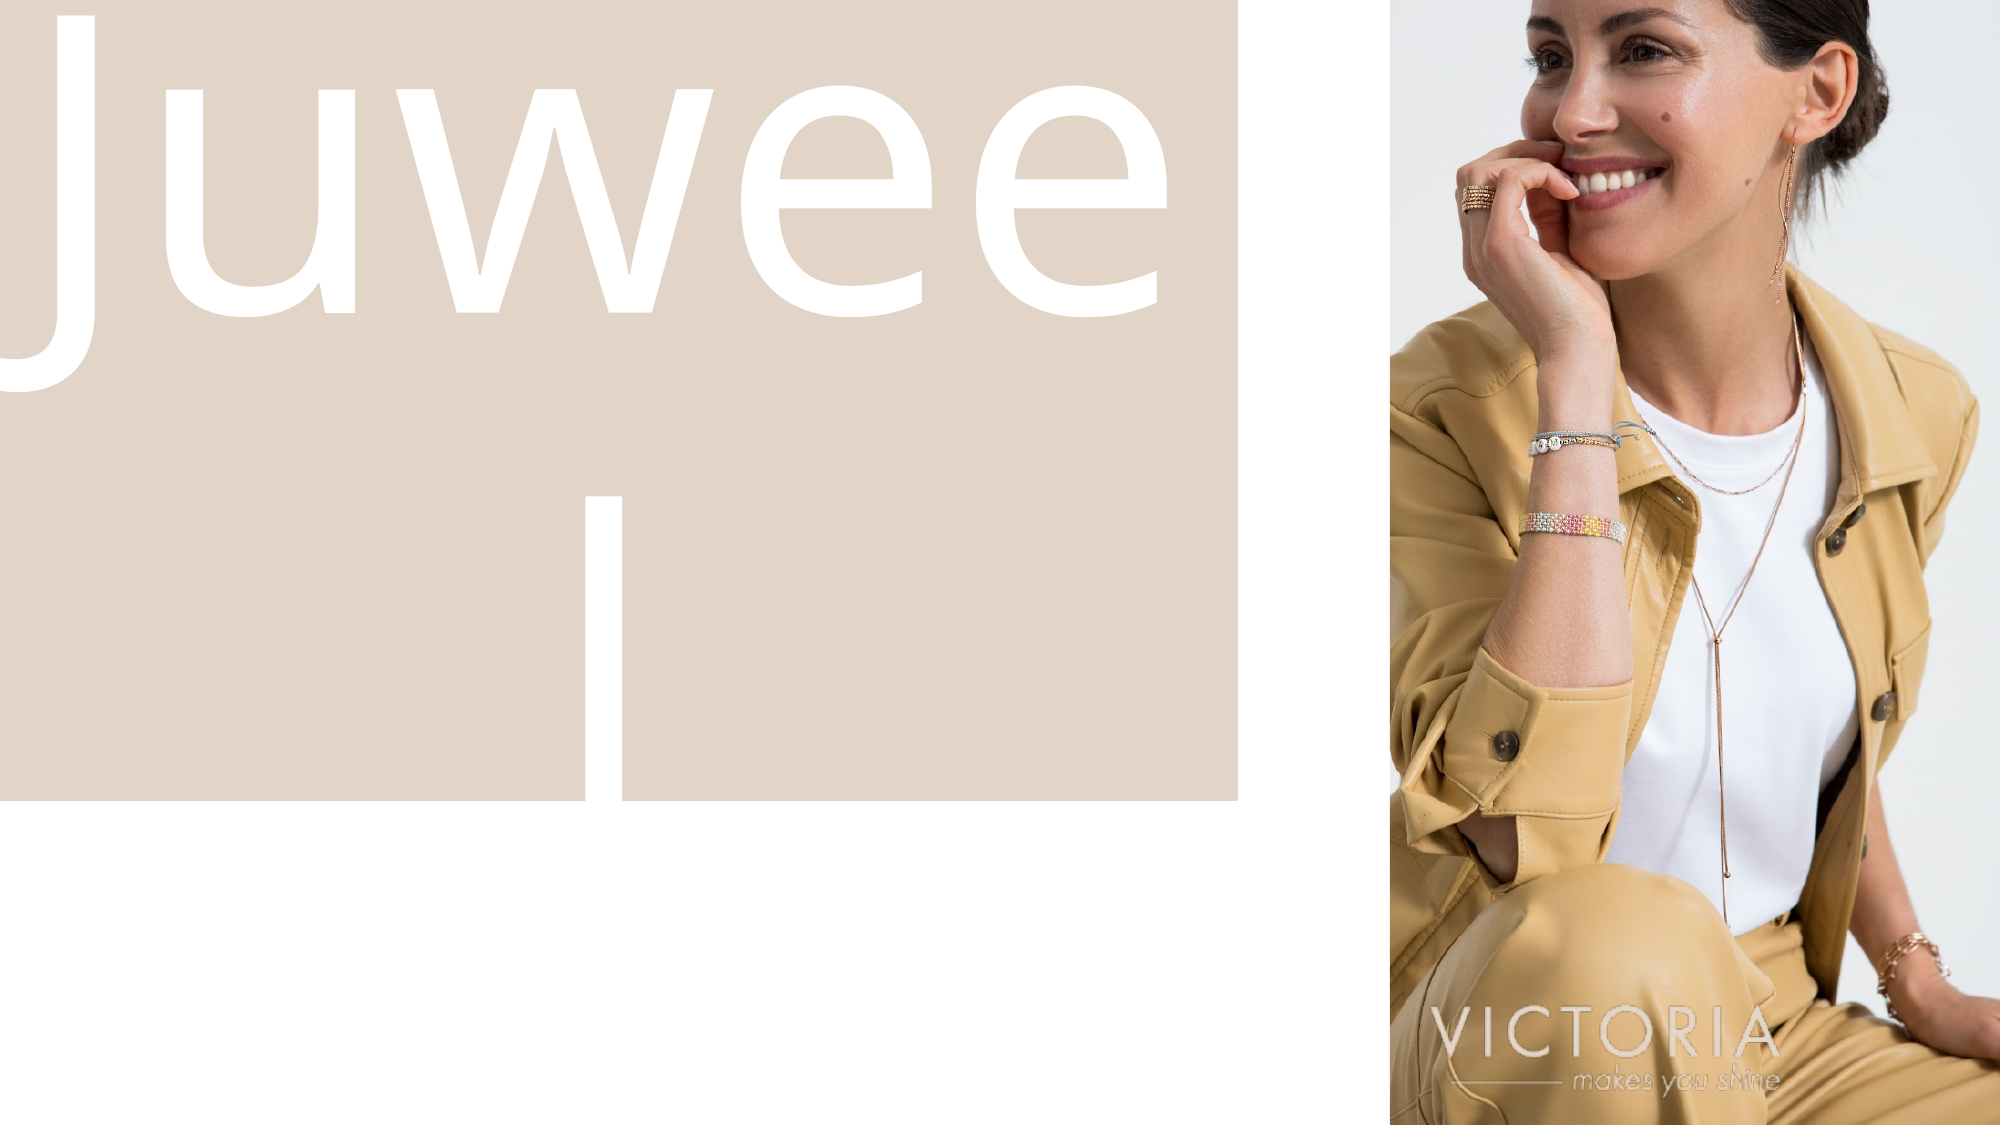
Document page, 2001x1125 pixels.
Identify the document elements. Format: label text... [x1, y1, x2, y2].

picture [1389, 0, 2000, 1125]
text_box Juweel [0, 0, 1238, 801]
